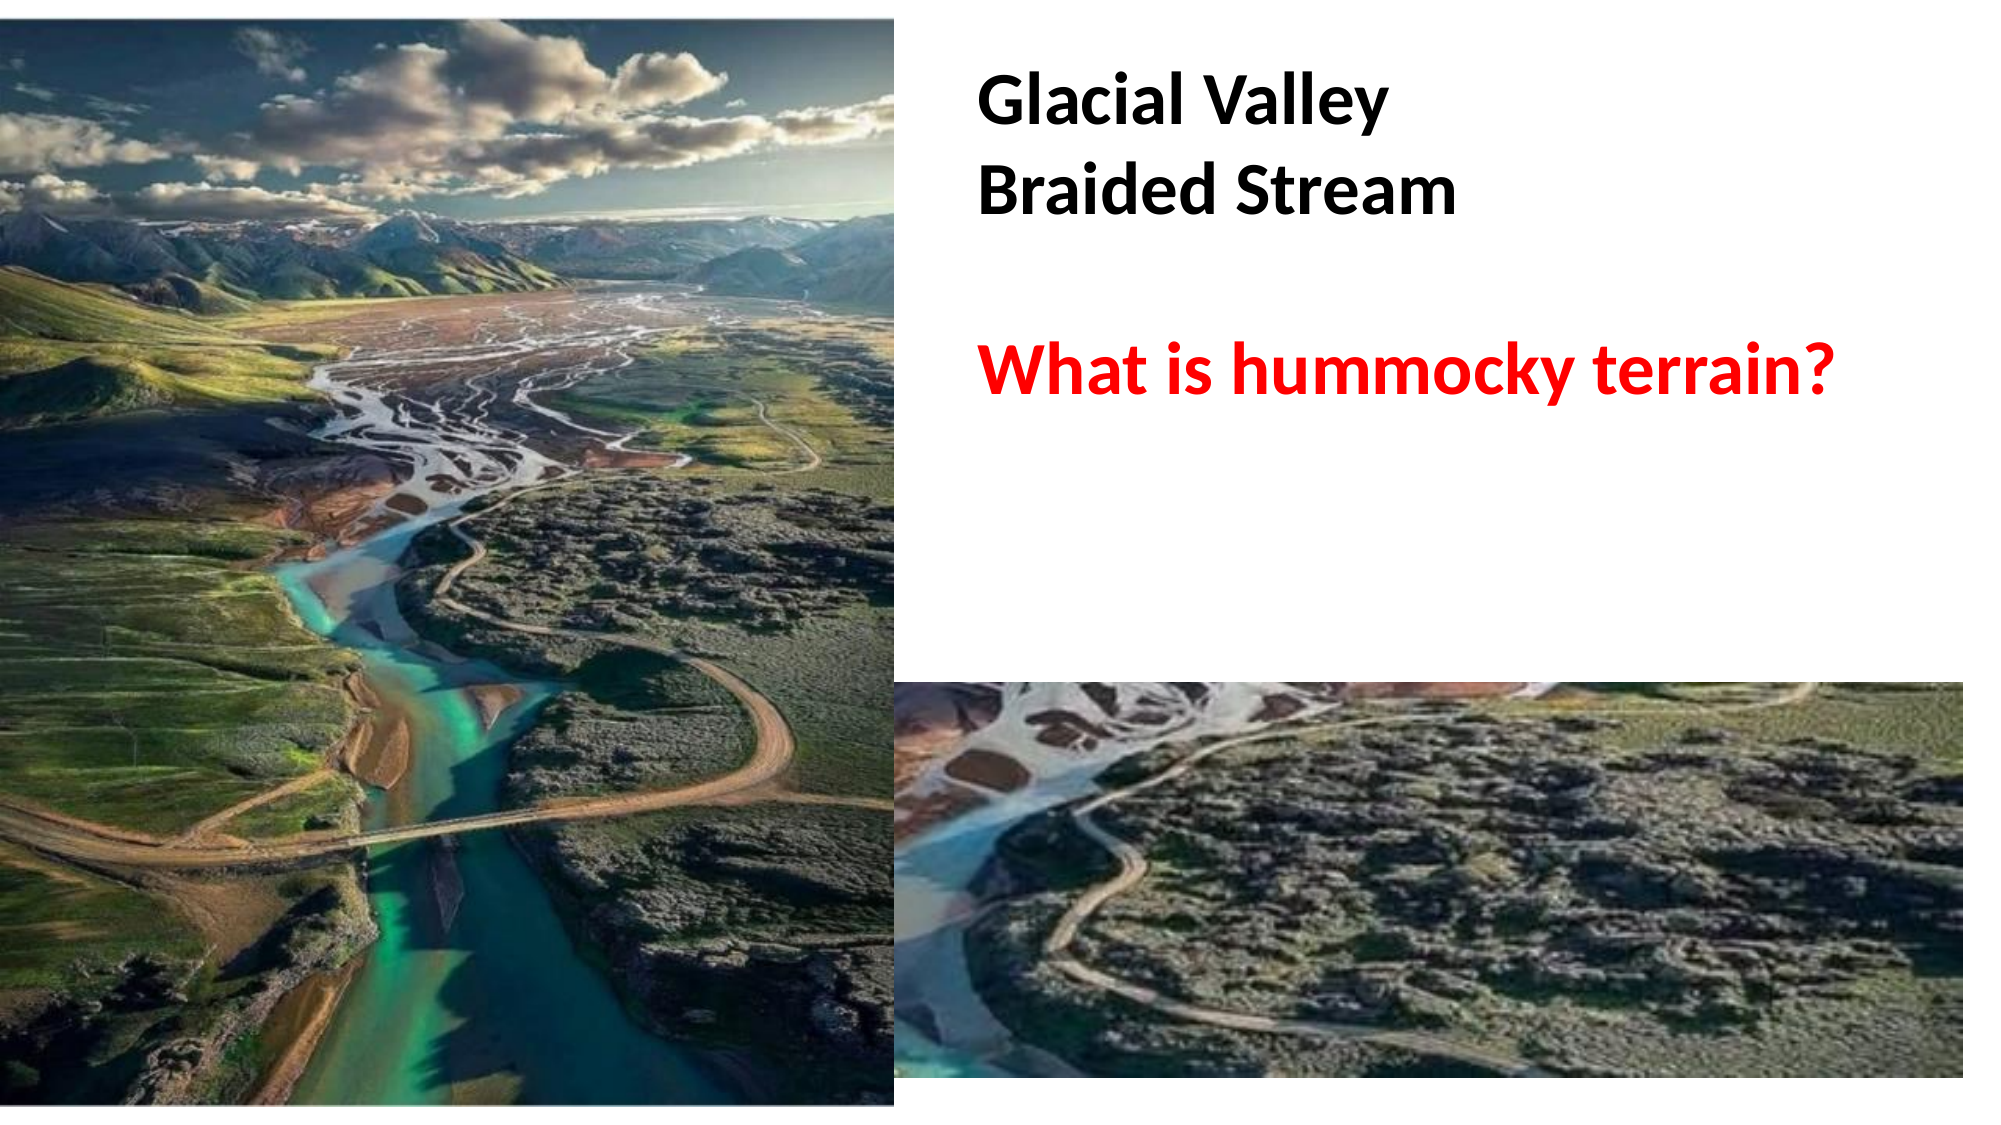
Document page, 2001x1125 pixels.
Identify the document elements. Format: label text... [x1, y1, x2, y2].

picture [0, 16, 1963, 1108]
text_box Glacial Valley Braided Stream What is hummocky terrain? [963, 42, 1963, 507]
